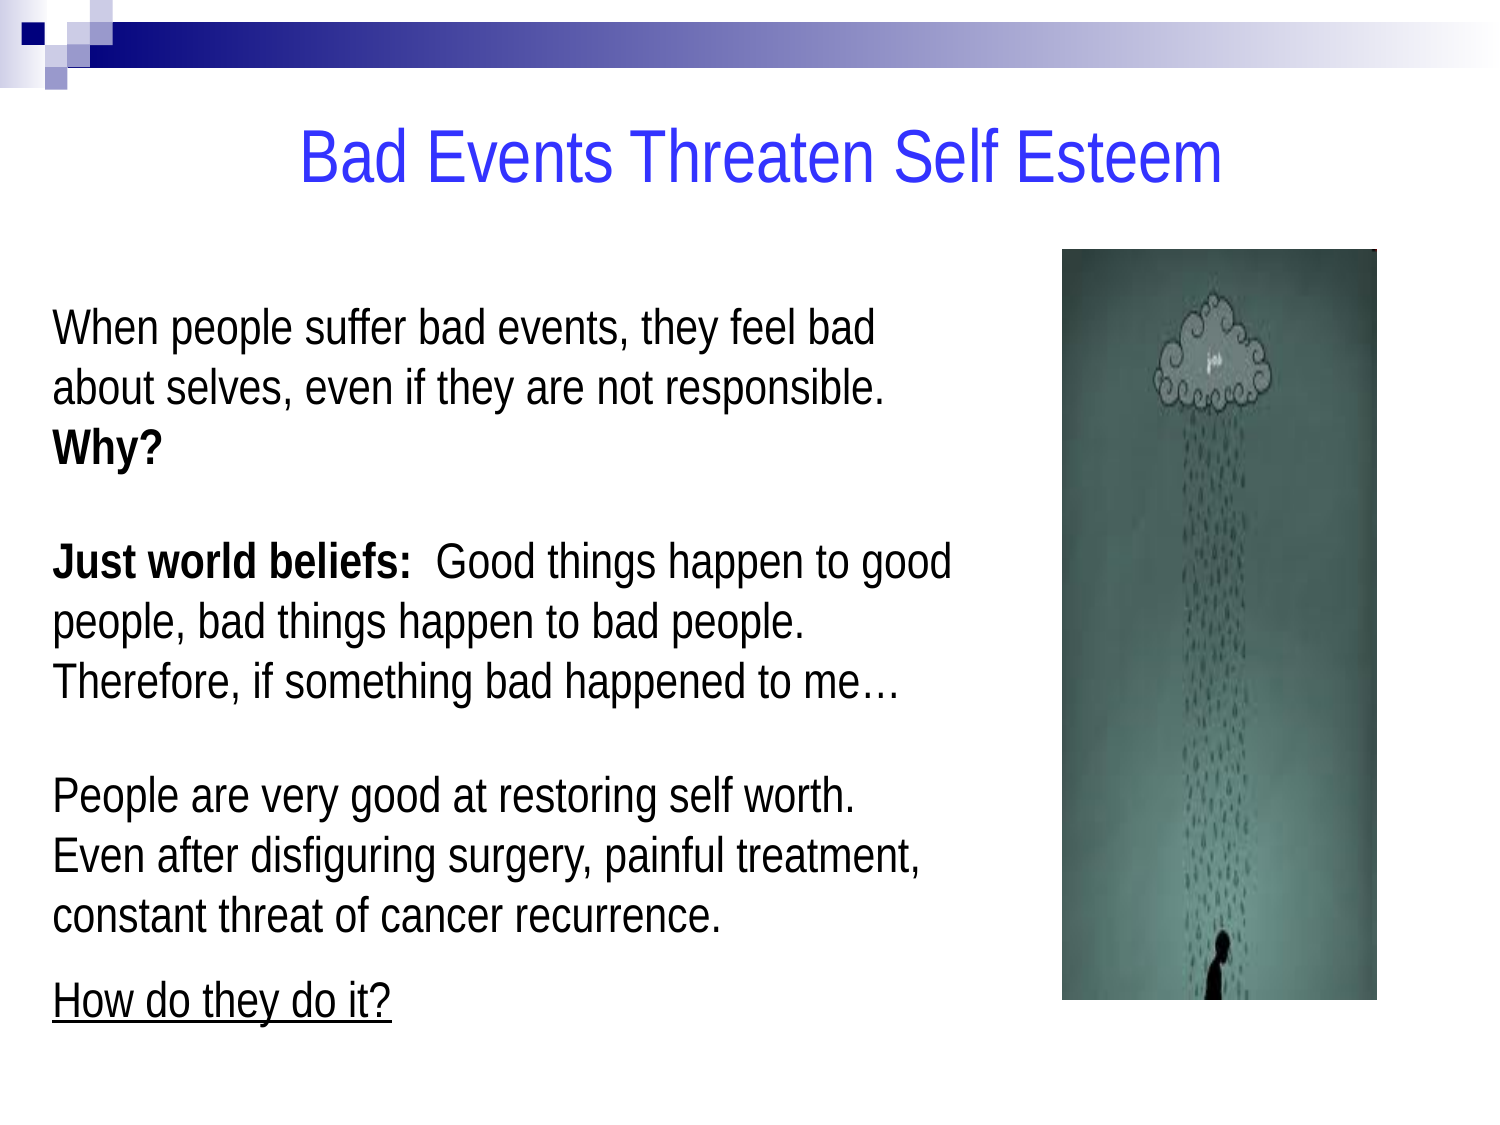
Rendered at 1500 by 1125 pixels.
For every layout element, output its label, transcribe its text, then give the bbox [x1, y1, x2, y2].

text_box When people suffer bad events, they feel bad about selves, even if they are not responsible. Why? [37, 287, 988, 483]
picture [1062, 249, 1377, 1001]
text_box Bad Events Threaten Self Esteem [87, 99, 1438, 205]
text_box People are very good at restoring self worth. Even after disfiguring surgery, painful treatment, constant threat of cancer recurrence. How do they do it? [37, 755, 975, 1035]
text_box Just world beliefs: Good things happen to good people, bad things happen to bad people. Therefore, if something bad happened to me… [37, 521, 975, 716]
